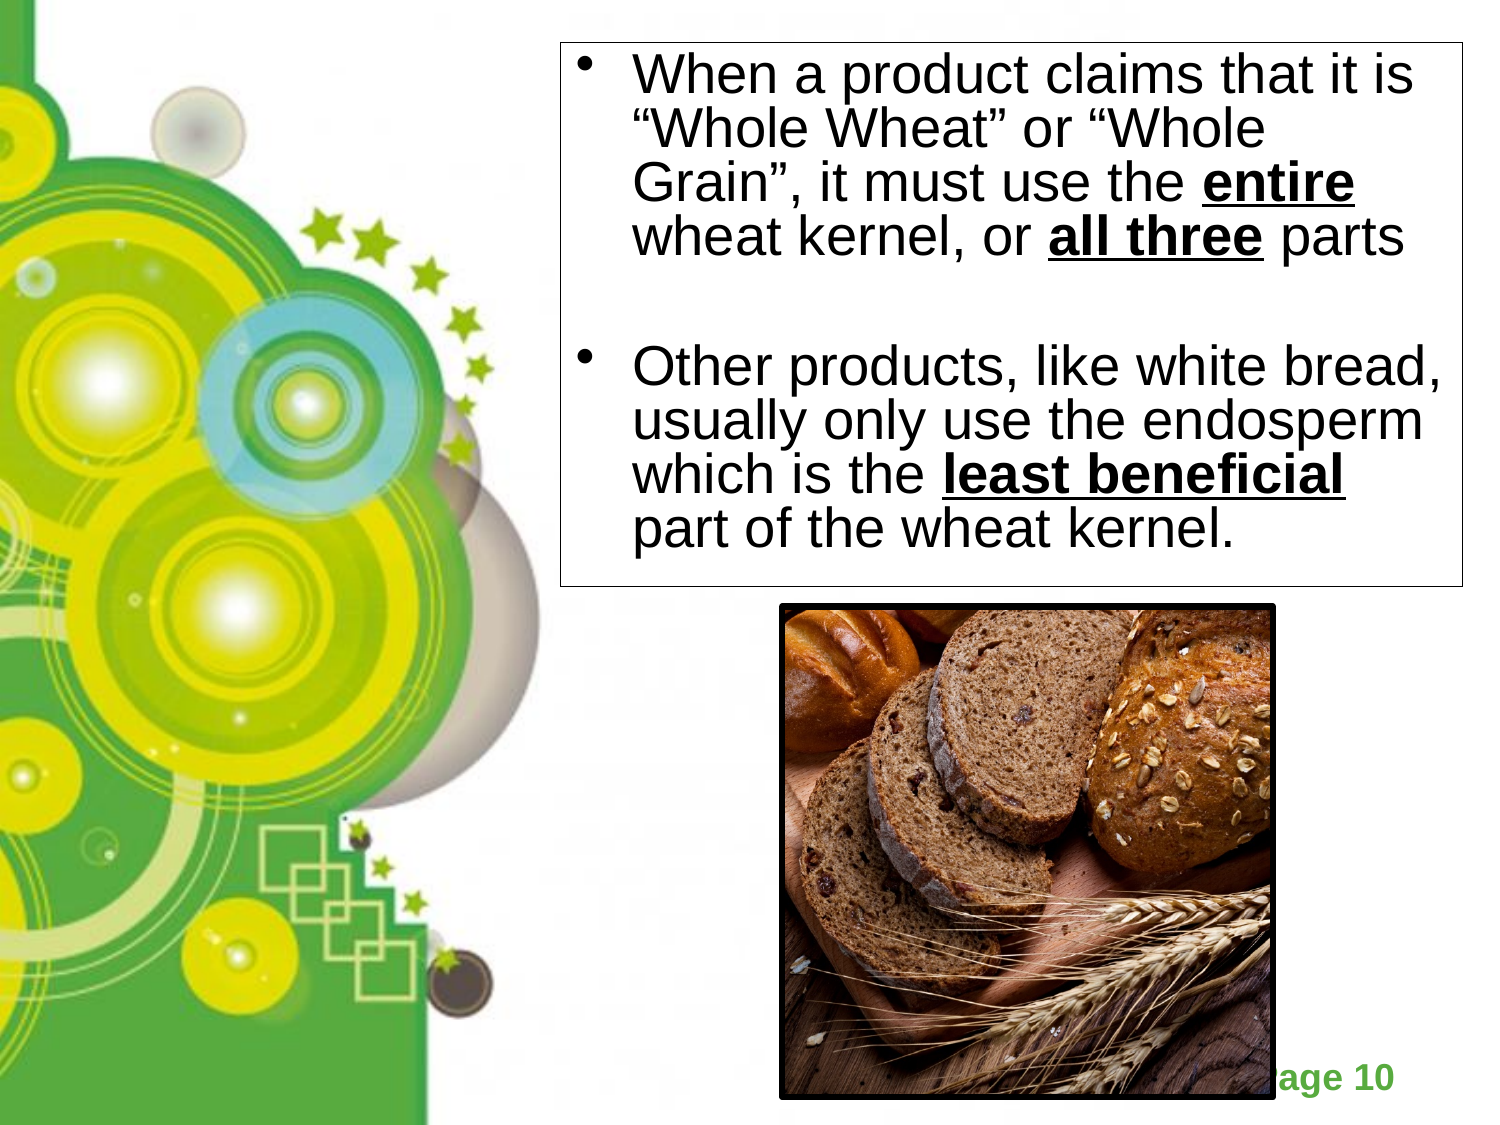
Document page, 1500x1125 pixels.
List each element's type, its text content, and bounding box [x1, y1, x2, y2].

picture [0, 0, 1500, 1125]
list When a product claims that it is “Whole Wheat” or “Whole Grain”, it must use the entire wheat kernel, or all three parts Other products, like white bread, usually only use the endosperm which is the least beneficial part of the wheat kernel. [560, 42, 1463, 587]
